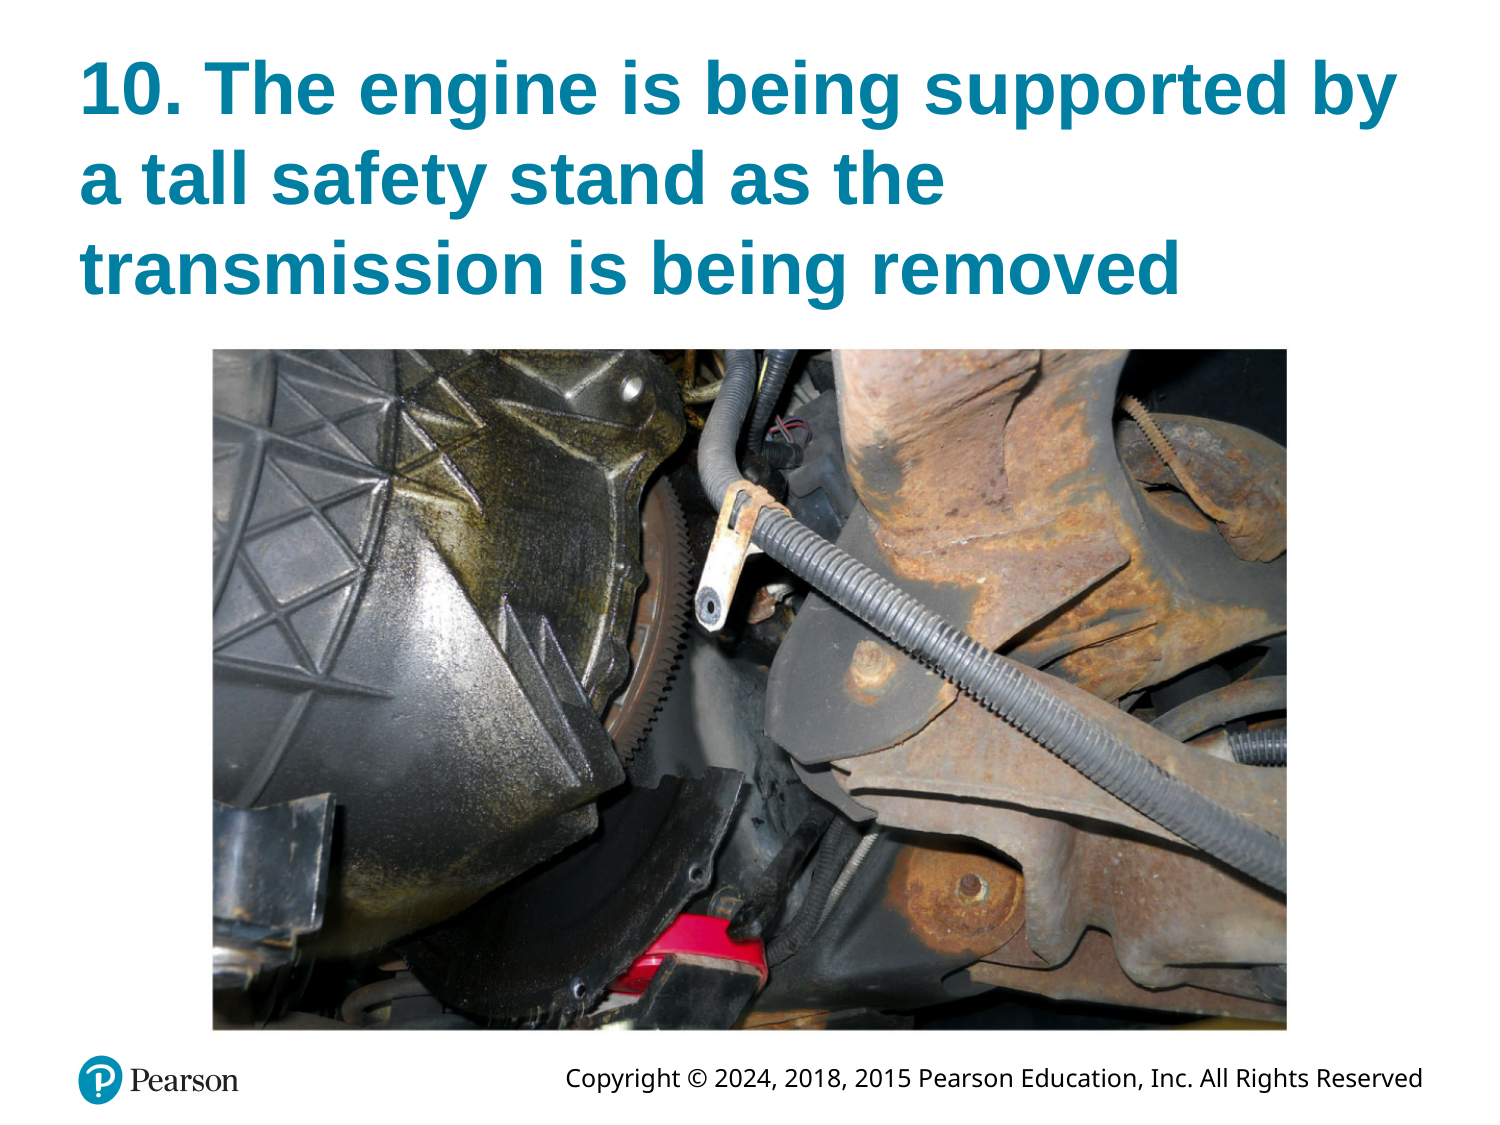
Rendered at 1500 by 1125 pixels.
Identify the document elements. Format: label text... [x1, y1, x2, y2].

picture [77, 1054, 240, 1106]
title 10. The engine is being supported by a tall safety stand as the transmission is being removed [79, 36, 1430, 313]
picture [207, 344, 1293, 1036]
